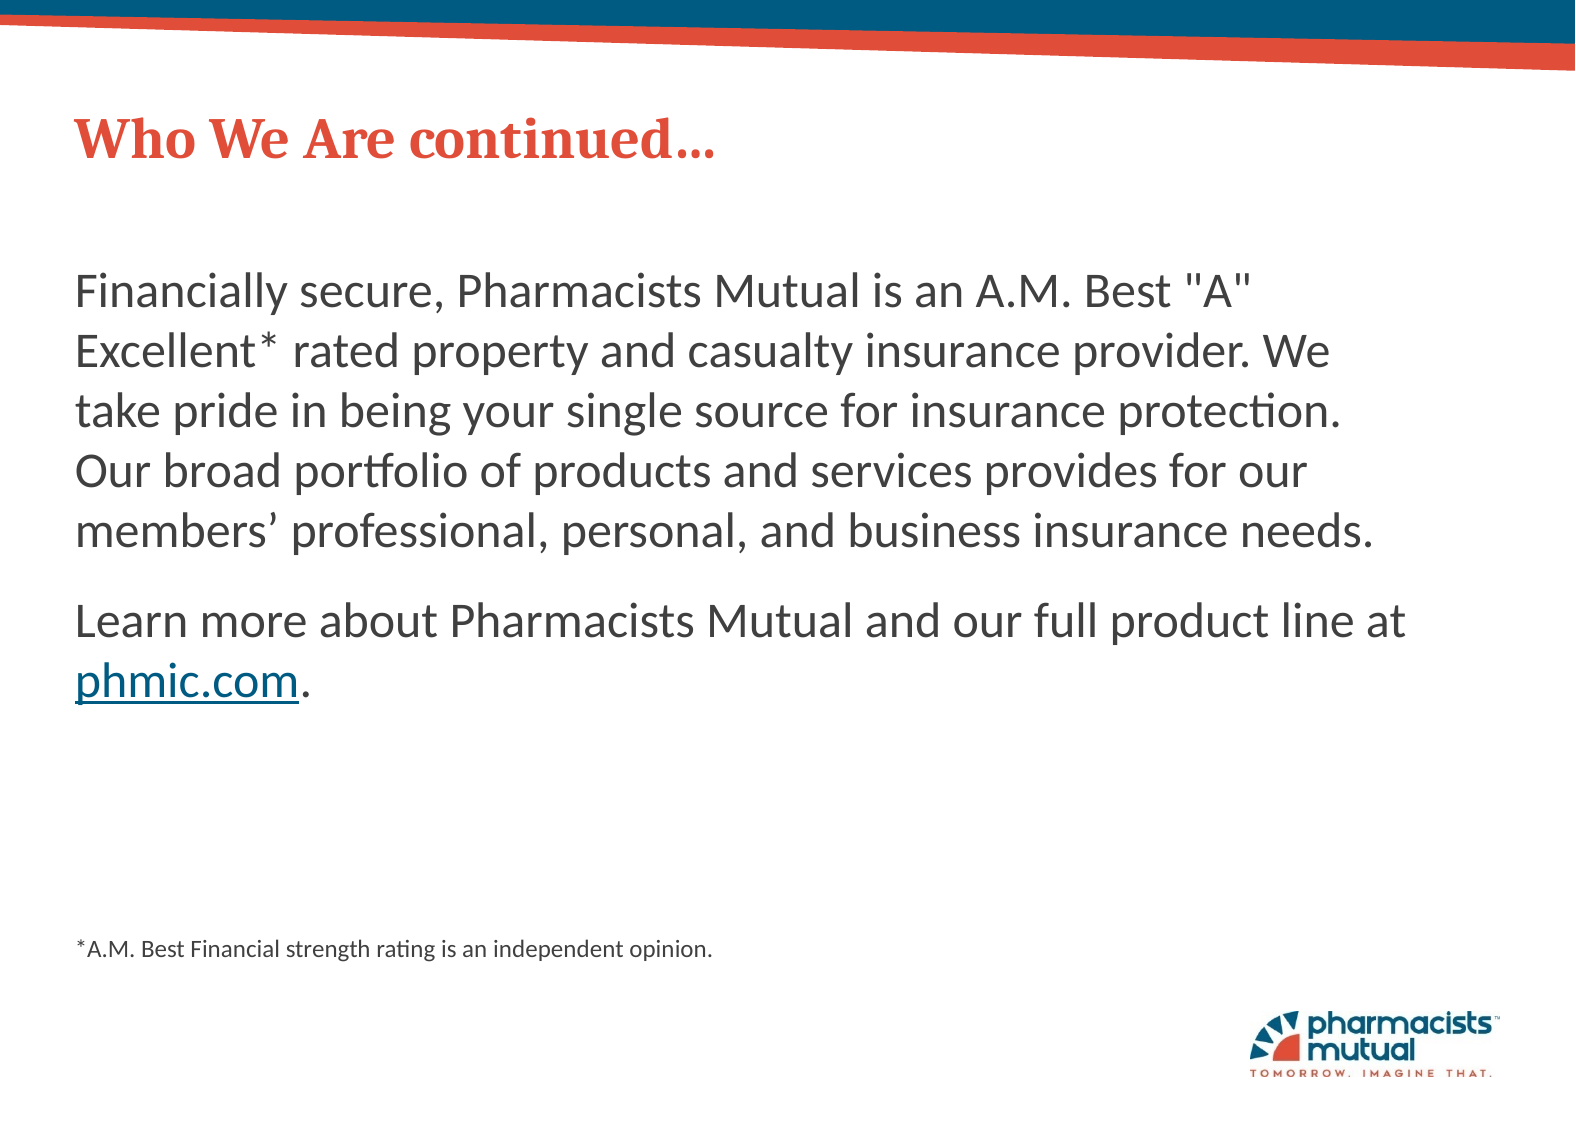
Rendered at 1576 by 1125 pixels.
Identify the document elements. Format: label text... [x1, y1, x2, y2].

picture [1250, 1011, 1500, 1077]
list Financially secure, Pharmacists Mutual is an A.M. Best "A" Excellent* rated property and casualty insurance provider. We take pride in being your single source for insurance protection. Our broad portfolio of products and services provides for our members’ professional, personal, and business insurance needs. Learn more about Pharmacists Mutual and our full product line at phmic.com. *A.M. Best Financial strength rating is an independent opinion. [74, 257, 1411, 819]
title Who We Are continued… [74, 104, 1500, 218]
